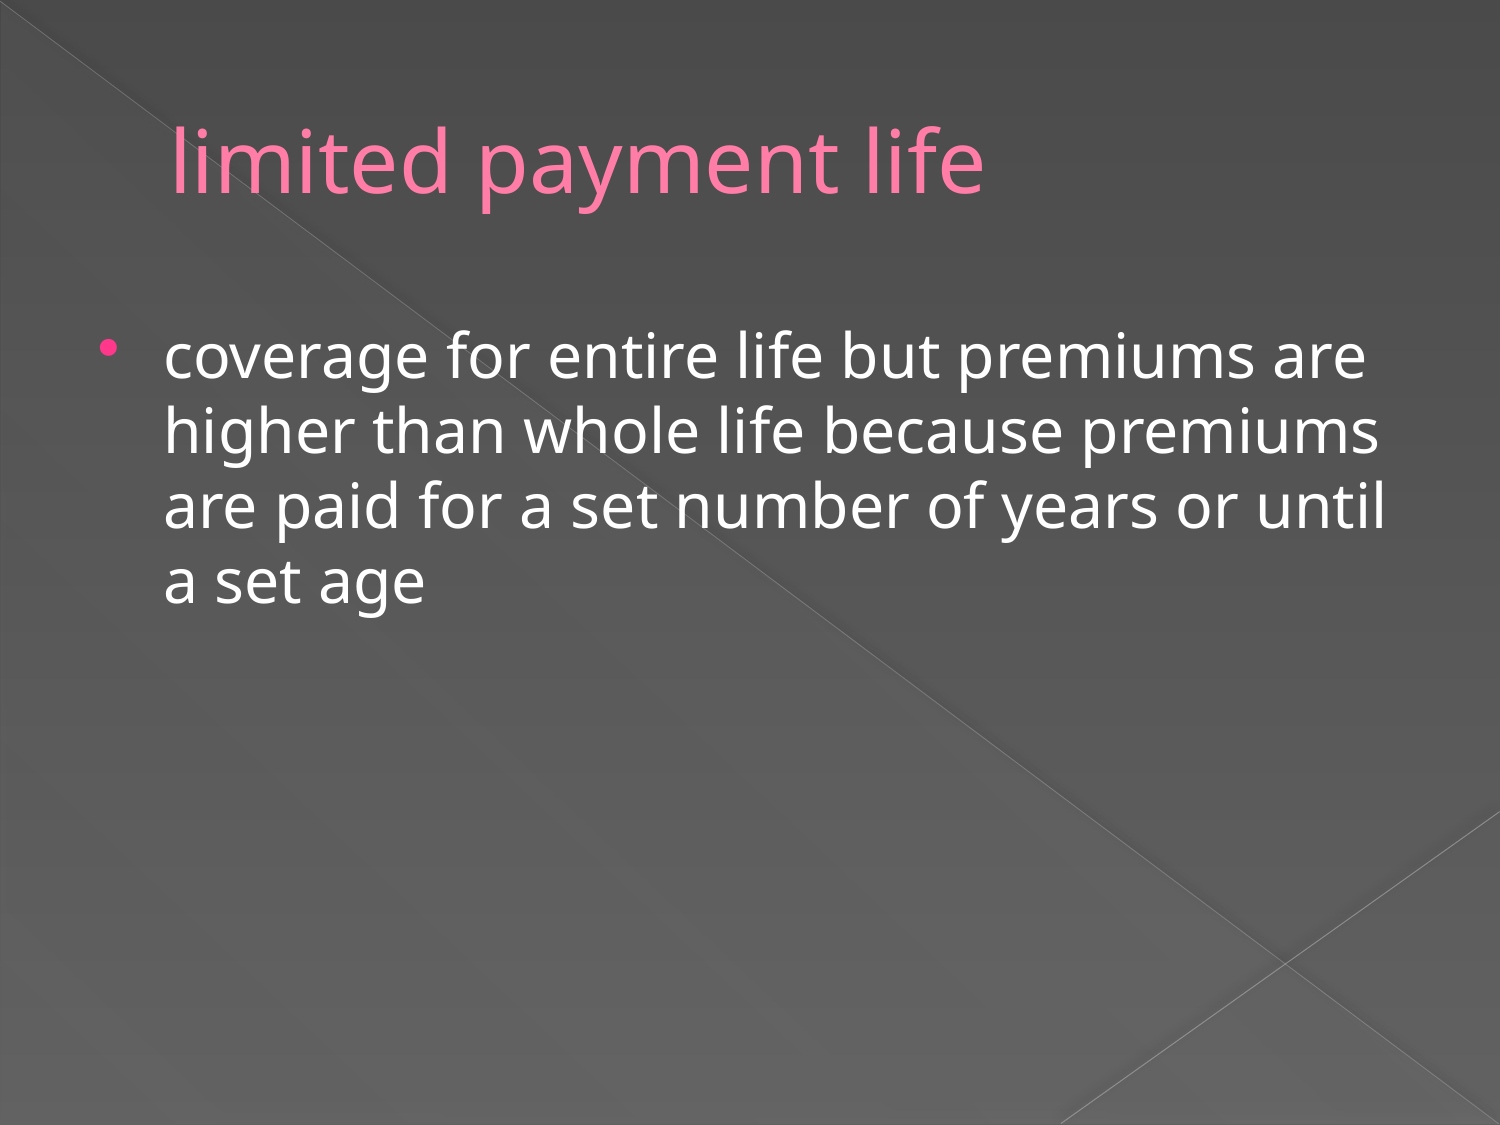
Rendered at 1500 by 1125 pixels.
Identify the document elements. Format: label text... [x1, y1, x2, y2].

list coverage for entire life but premiums are higher than whole life because premiums are paid for a set number of years or until a set age [75, 308, 1425, 1059]
title limited payment life [75, 43, 1425, 274]
